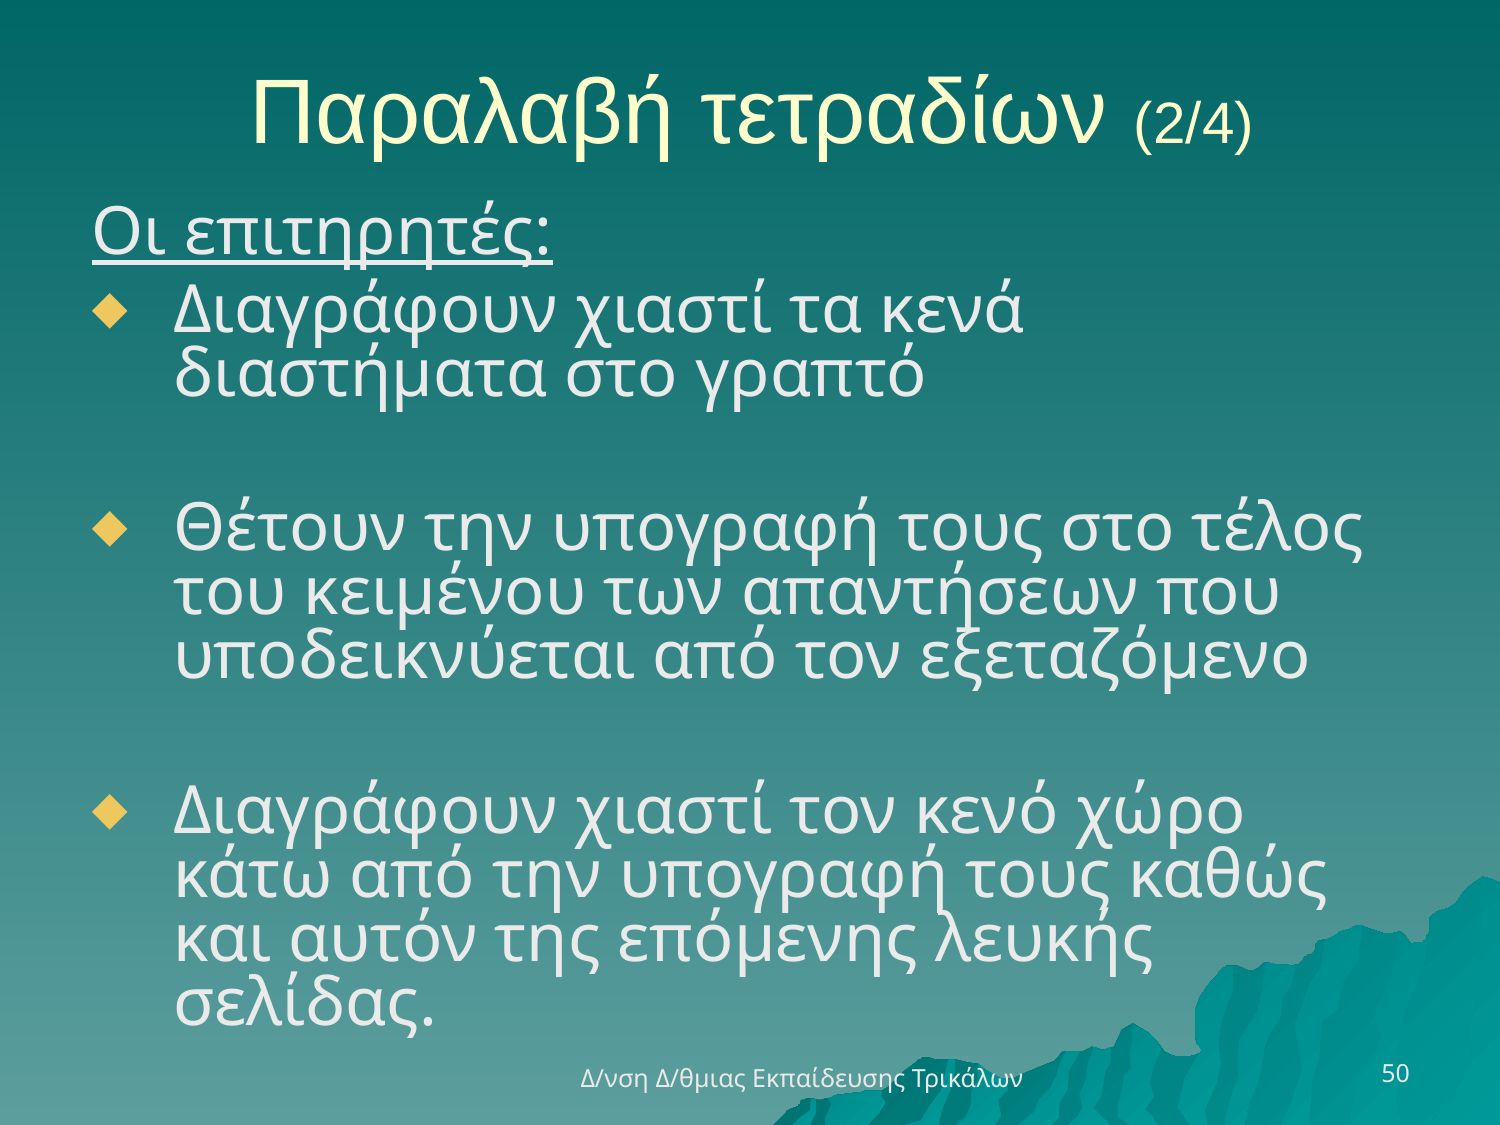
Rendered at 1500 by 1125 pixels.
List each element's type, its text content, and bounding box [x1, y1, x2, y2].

title Παραλαβή τετραδίων (2/4) [76, 31, 1427, 182]
list Οι επιτηρητές: Διαγράφουν χιαστί τα κενά διαστήματα στο γραπτό Θέτουν την υπογραφή τους στο τέλος του κειμένου των απαντήσεων που υποδεικνύεται από τον εξεταζόμενο Διαγράφουν χιαστί τον κενό χώρο κάτω από την υπογραφή τους καθώς και αυτόν της επόμενης λευκής σελίδας. [76, 196, 1427, 940]
text_box 50 [1093, 1024, 1425, 1100]
text_box Δ/νση Δ/θμιας Εκπαίδευσης Τρικάλων [512, 1024, 1093, 1100]
